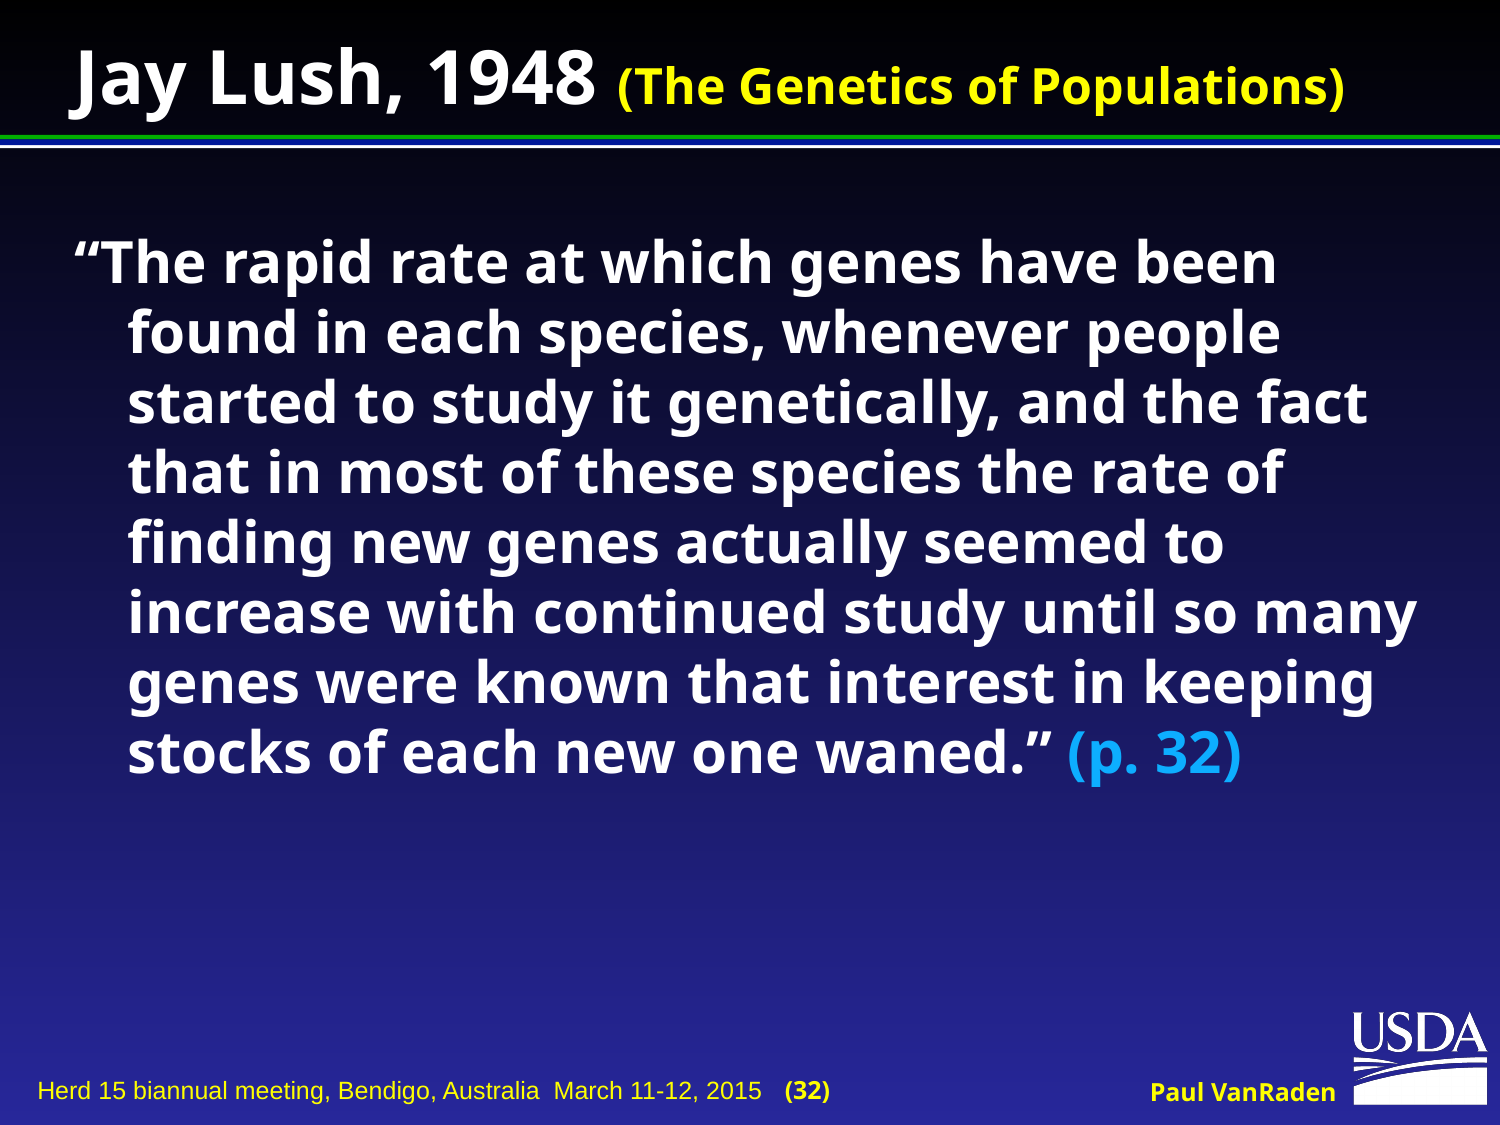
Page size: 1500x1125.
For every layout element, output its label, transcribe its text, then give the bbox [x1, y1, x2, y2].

picture [1352, 1011, 1489, 1105]
title Jay Lush, 1948 (The Genetics of Populations) [74, 29, 1425, 122]
list “The rapid rate at which genes have been found in each species, whenever people started to study it genetically, and the fact that in most of these species the rate of finding new genes actually seemed to increase with continued study until so many genes were known that interest in keeping stocks of each new one waned.” (p. 32) [74, 224, 1425, 791]
